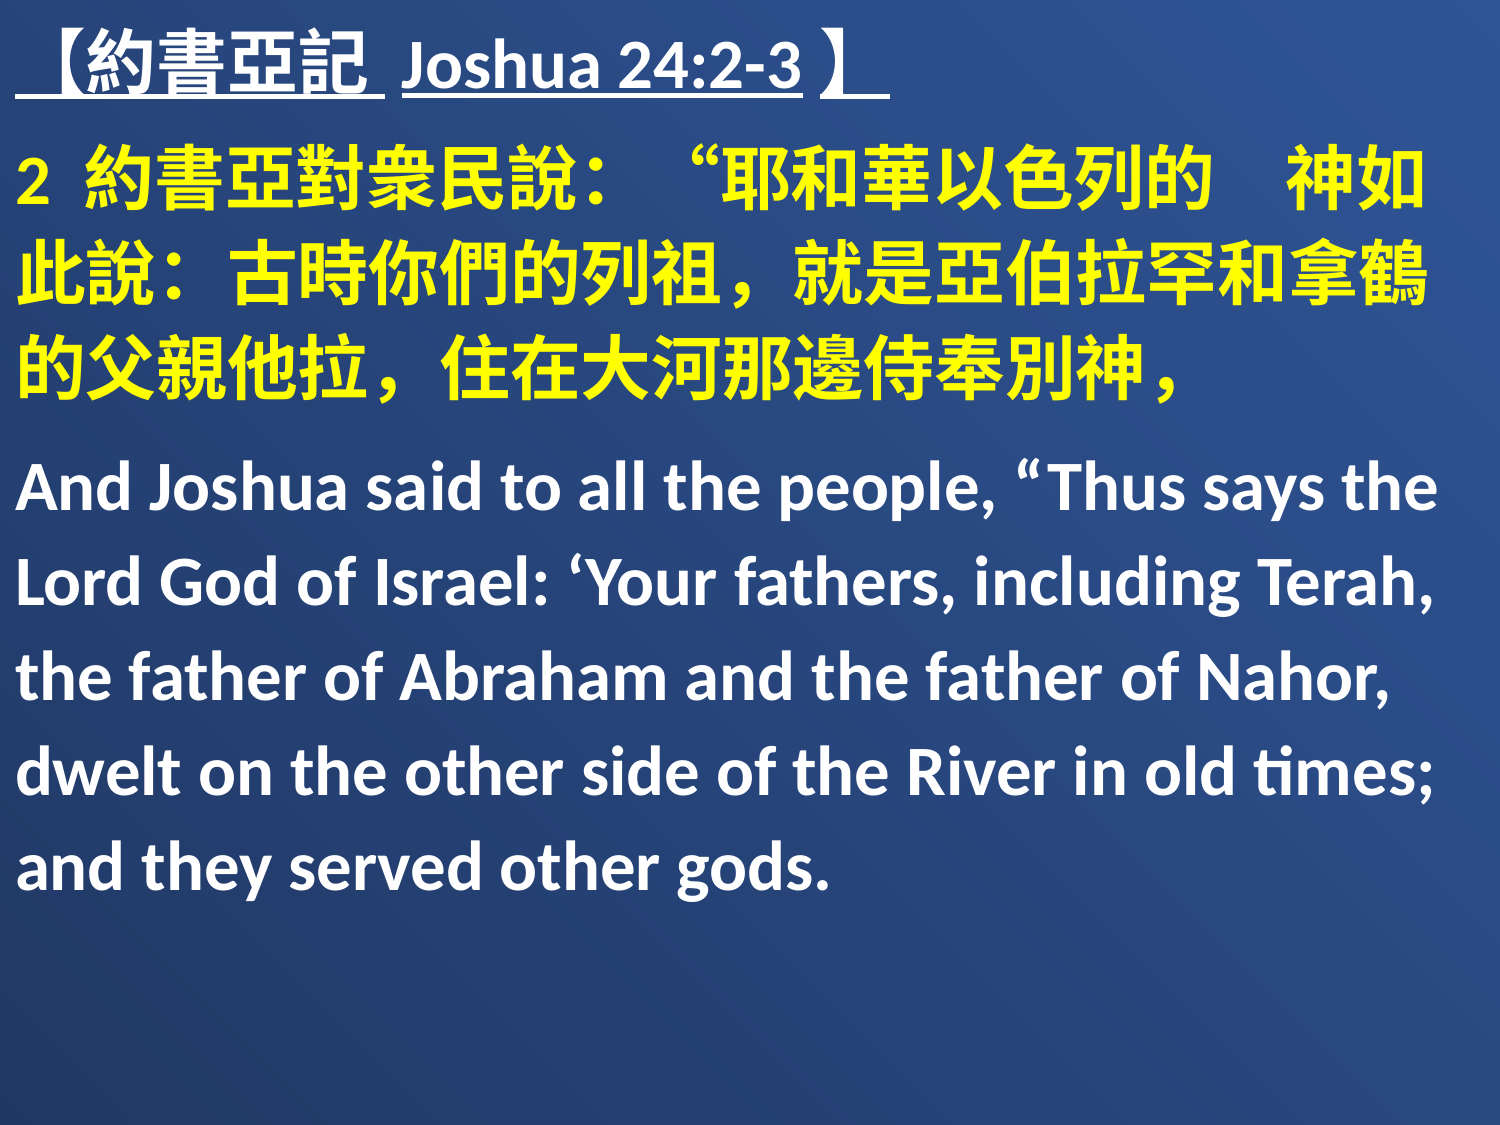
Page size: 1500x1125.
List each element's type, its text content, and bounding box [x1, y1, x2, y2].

subtitle 【約書亞記 Joshua 24:2-3】 2 約書亞對衆民說：“耶和華以色列的 神如此說：古時你們的列祖，就是亞伯拉罕和拿鶴的父親他拉，住在大河那邊侍奉別神， And Joshua said to all the people, “Thus says the Lord God of Israel: ‘Your fathers, including Terah, the father of Abraham and the father of Nahor, dwelt on the other side of the River in old times; and they served other gods. [0, 0, 1500, 1125]
